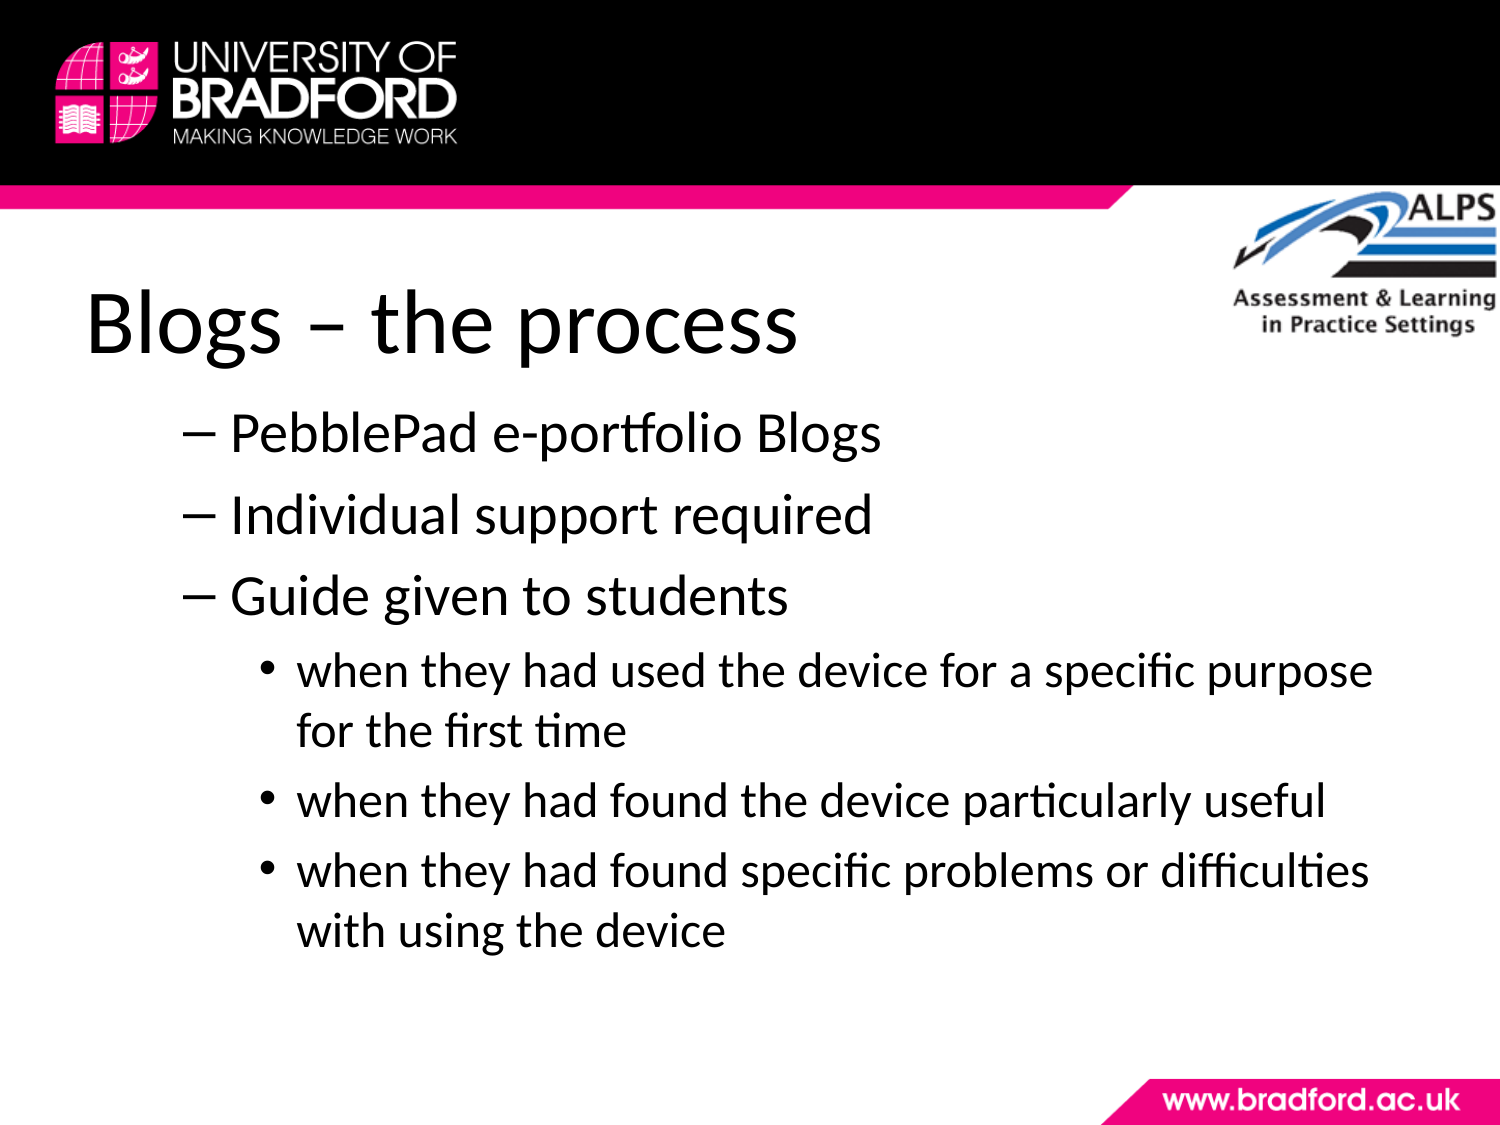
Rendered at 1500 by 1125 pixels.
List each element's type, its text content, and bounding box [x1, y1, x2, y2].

title Blogs – the process [70, 222, 1421, 411]
list PebblePad e-portfolio Blogs Individual support required Guide given to students when they had used the device for a specific purpose for the first time when they had found the device particularly useful when they had found specific problems or difficulties with using the device [93, 386, 1457, 1012]
picture [0, 0, 1500, 1125]
